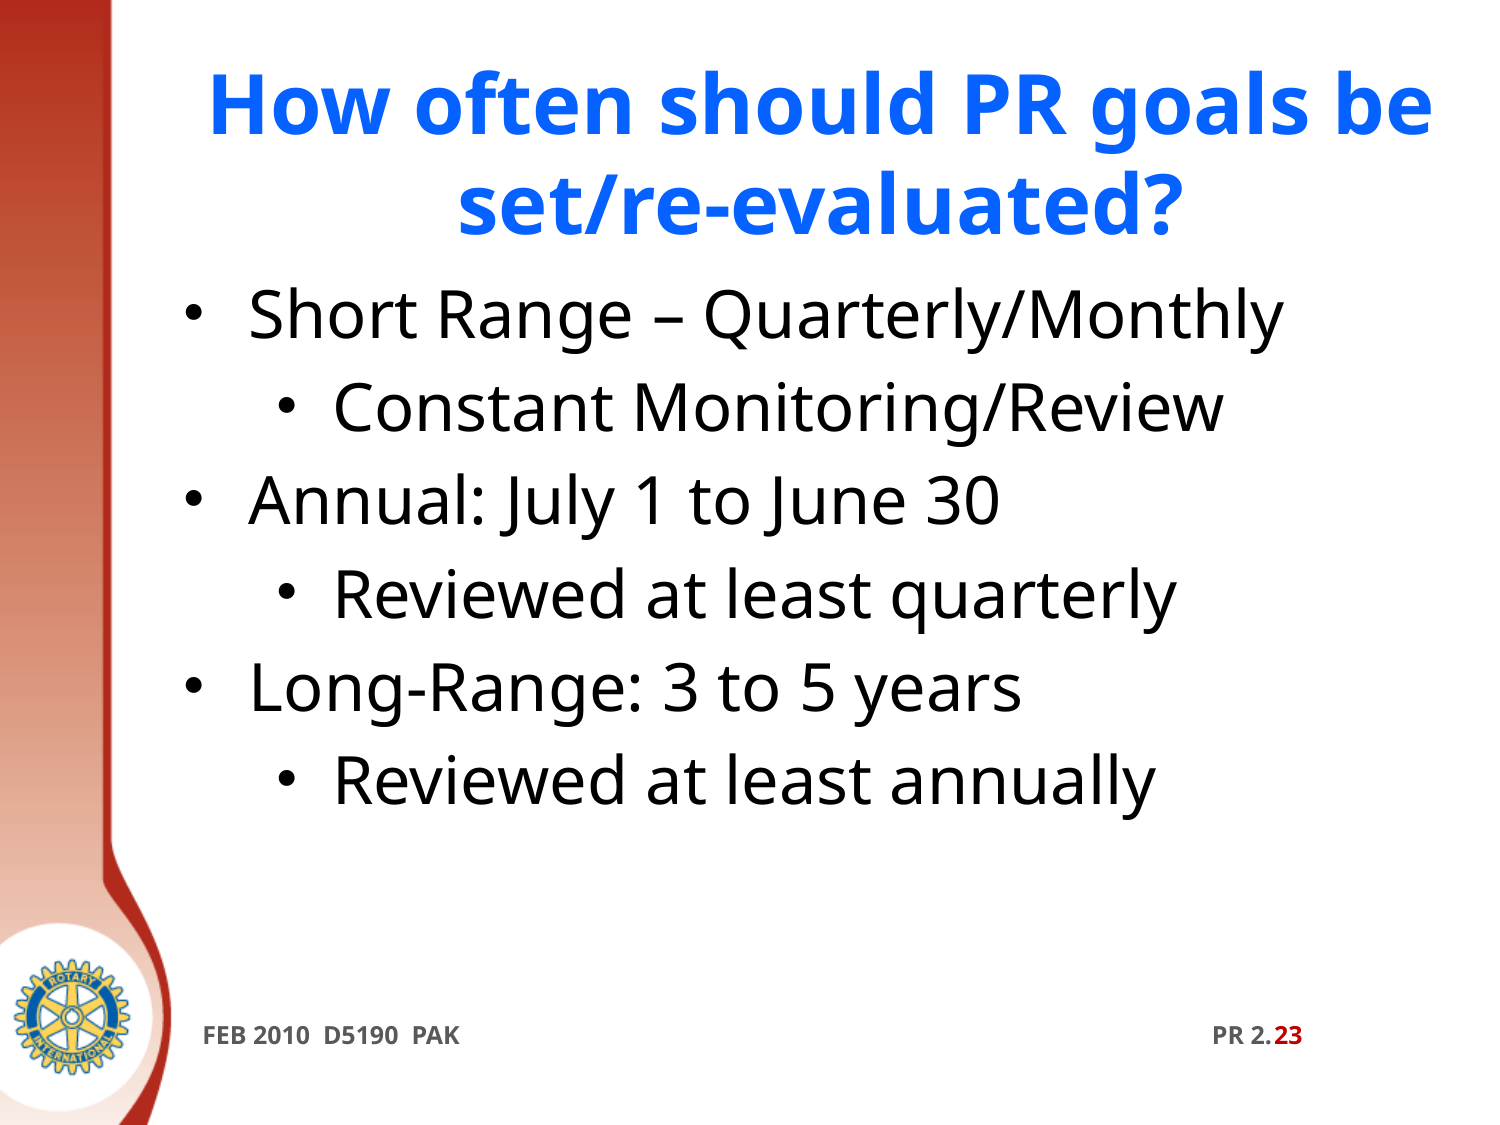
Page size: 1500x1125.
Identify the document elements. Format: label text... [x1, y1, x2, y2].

picture [0, 0, 1500, 1125]
list Short Range – Quarterly/Monthly Constant Monitoring/Review Annual: July 1 to June 30 Reviewed at least quarterly Long-Range: 3 to 5 years Reviewed at least annually [166, 263, 1439, 1033]
title How often should PR goals be set/re-evaluated? [164, 24, 1478, 263]
text_box FEB 2010 D5190 PAK PR 2.23 [187, 1012, 1398, 1058]
